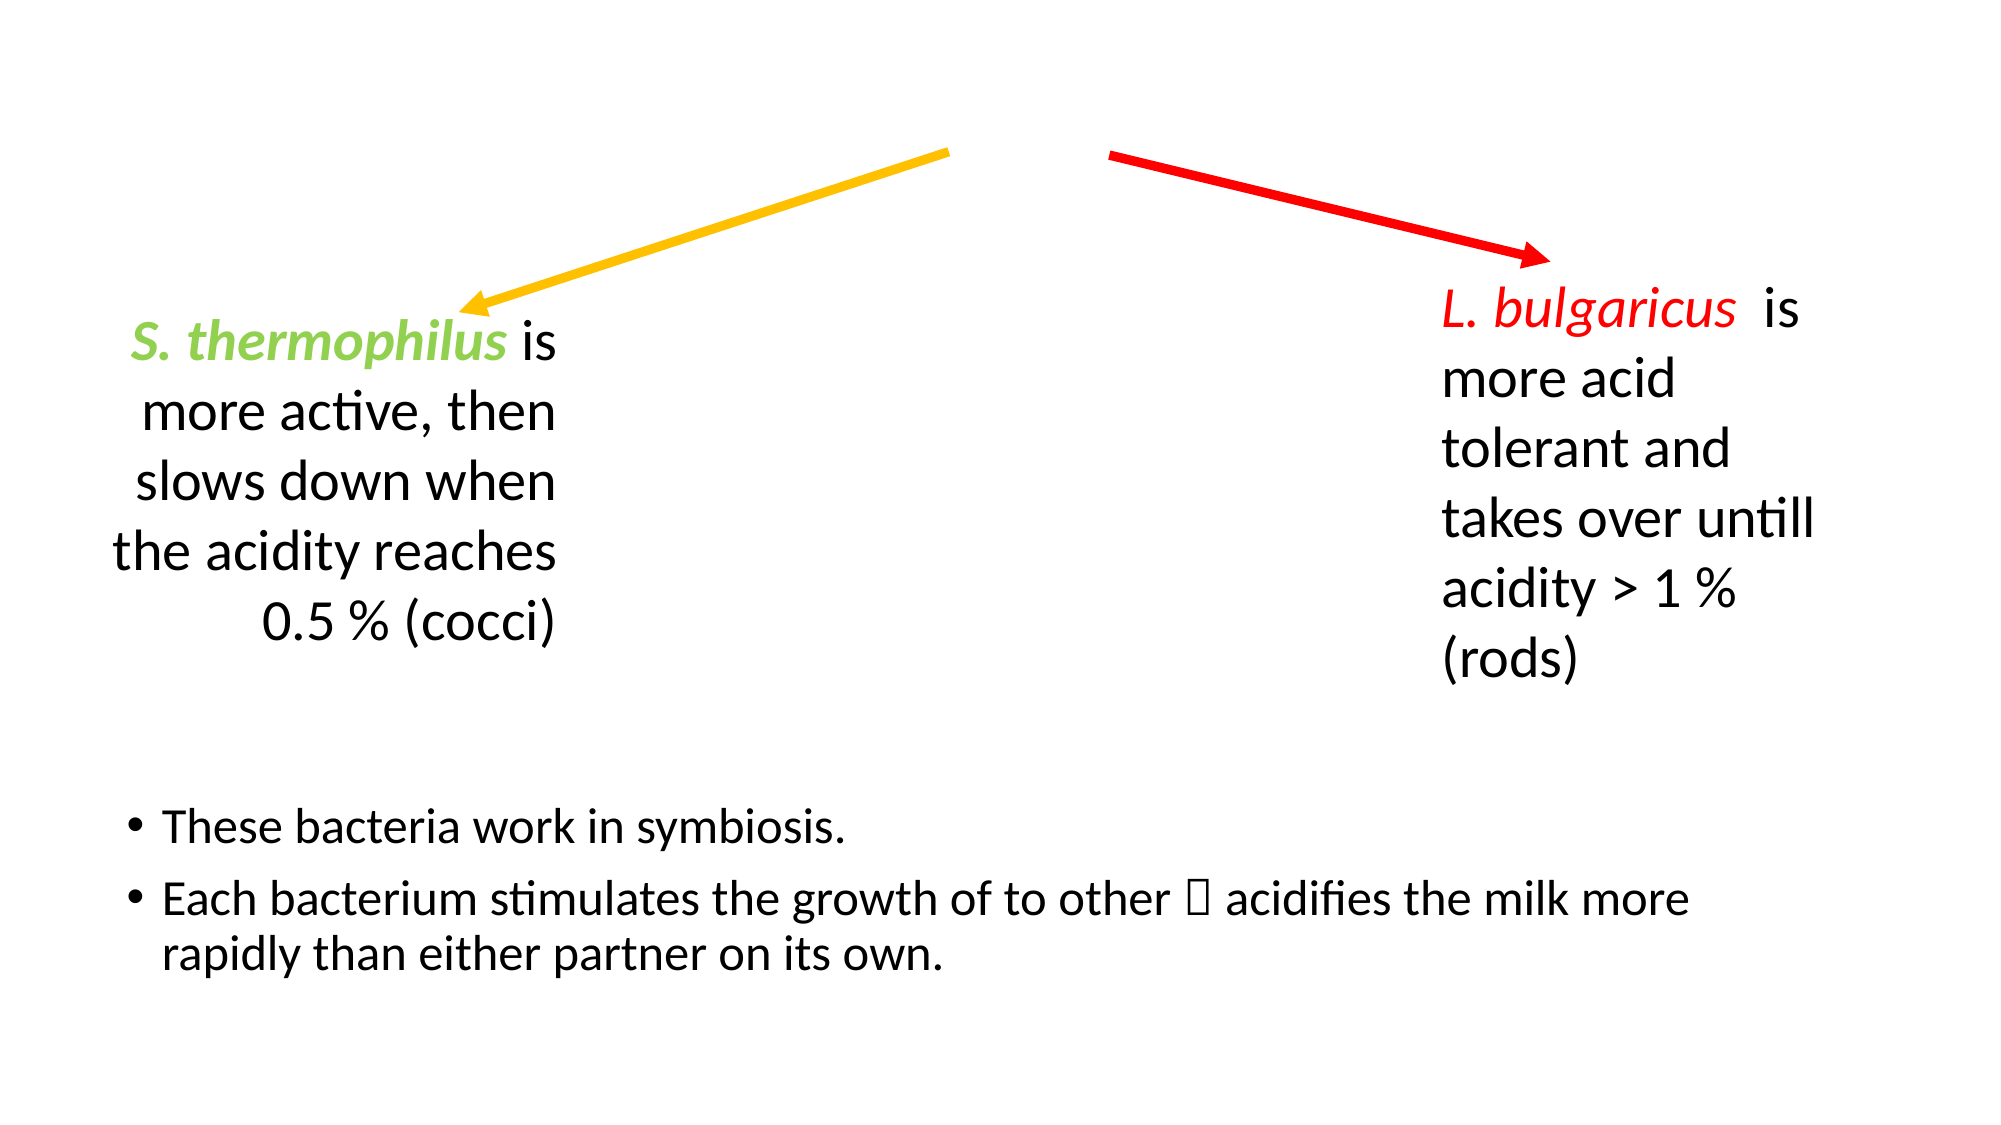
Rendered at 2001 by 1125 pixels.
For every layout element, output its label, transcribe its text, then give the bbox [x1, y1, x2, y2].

list These bacteria work in symbiosis. Each bacterium stimulates the growth of to other  acidifies the milk more rapidly than either partner on its own. [111, 791, 1837, 991]
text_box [458, 151, 949, 313]
text_box L. bulgaricus is more acid tolerant and takes over untill acidity > 1 % (rods) [1426, 261, 1837, 767]
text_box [1109, 155, 1551, 262]
text_box S. thermophilus is more active, then slows down when the acidity reaches 0.5 % (cocci) [52, 294, 573, 705]
